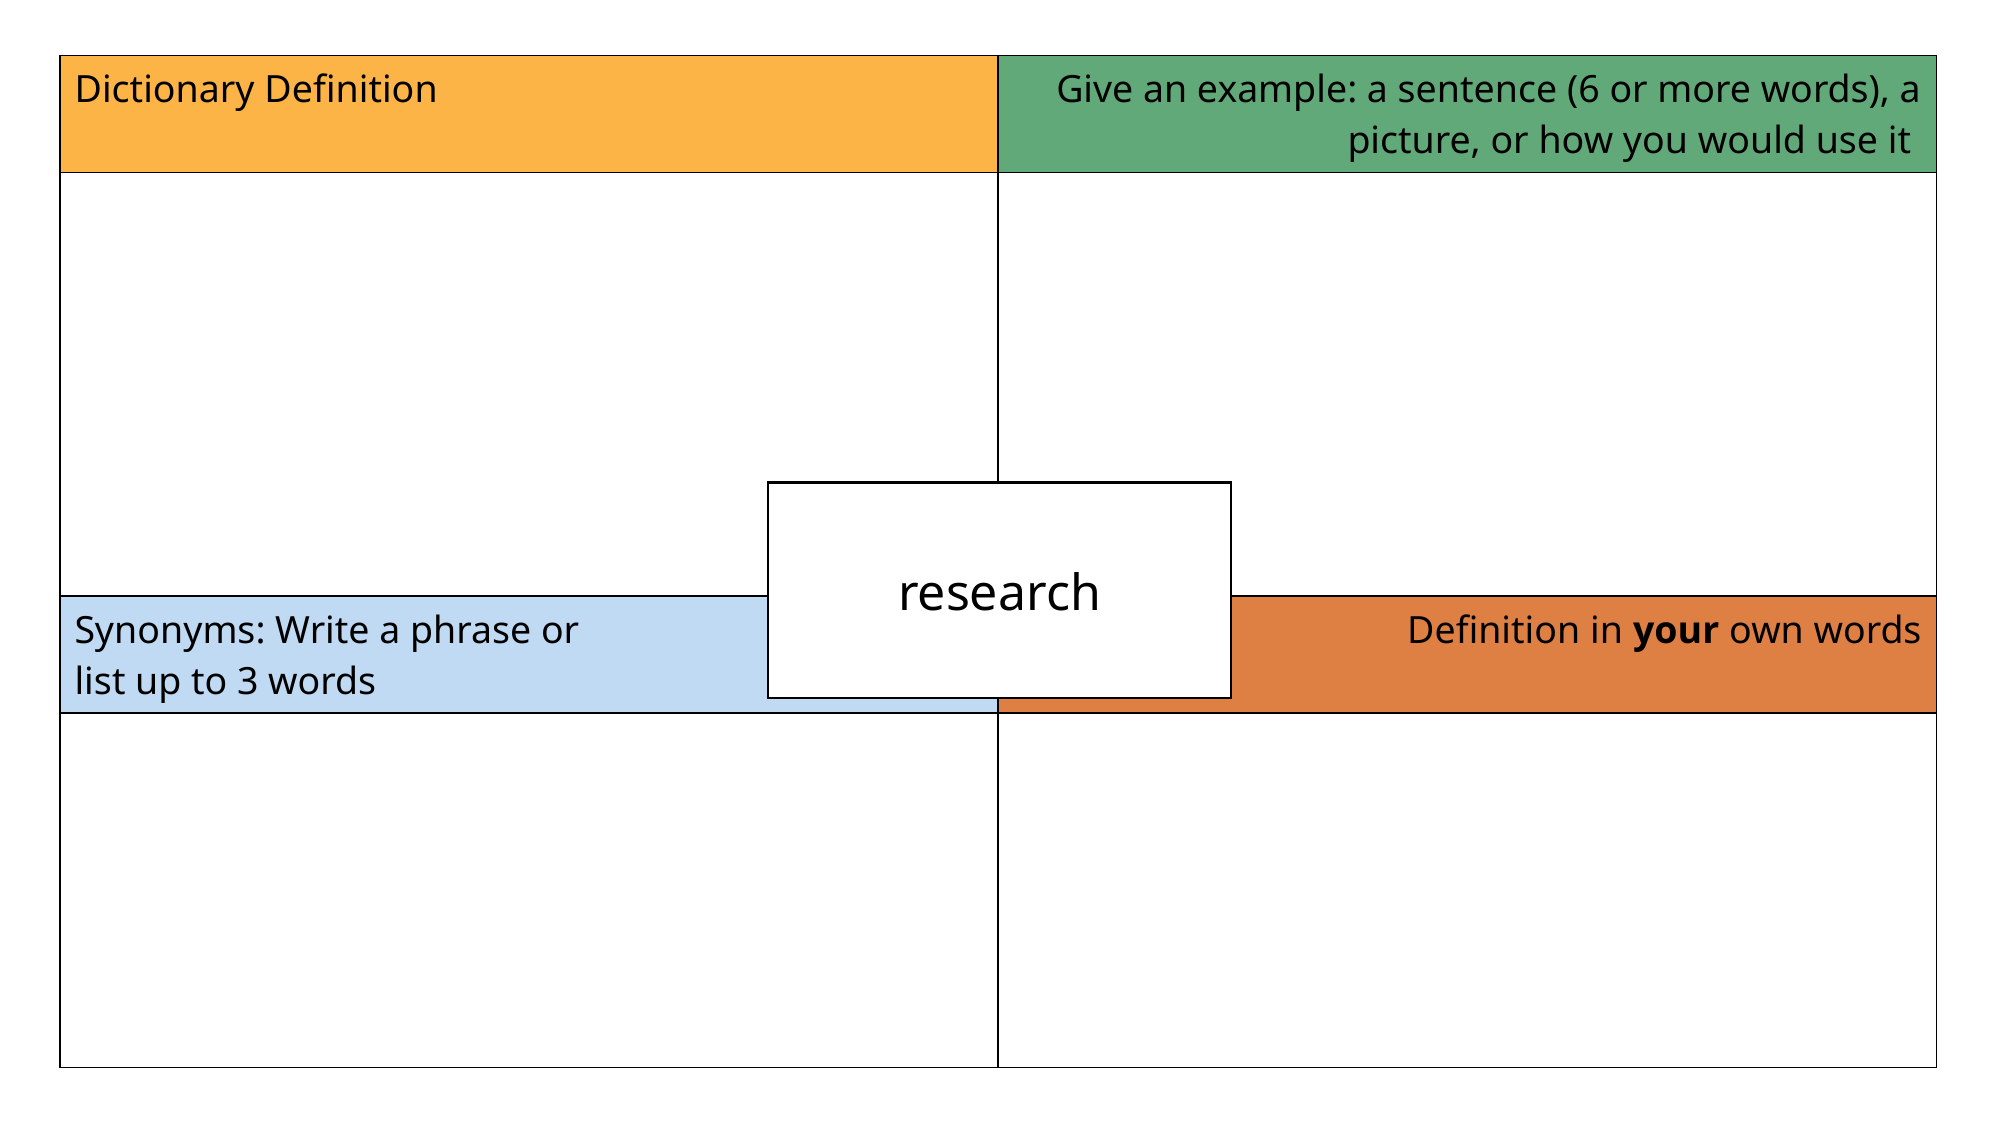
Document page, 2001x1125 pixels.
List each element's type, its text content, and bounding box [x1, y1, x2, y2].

table_cell [999, 173, 1936, 595]
table_cell Synonyms: Write a phrase or list up to 3 words [61, 597, 997, 712]
table_cell [999, 714, 1936, 1067]
table_cell Definition in your own words [999, 597, 1936, 712]
table_cell [61, 714, 997, 1067]
table_cell [61, 173, 997, 595]
table_header Dictionary Definition [61, 56, 997, 172]
text_box research [767, 481, 1232, 699]
table_header Give an example: a sentence (6 or more words), a picture, or how you would use it [999, 56, 1936, 172]
